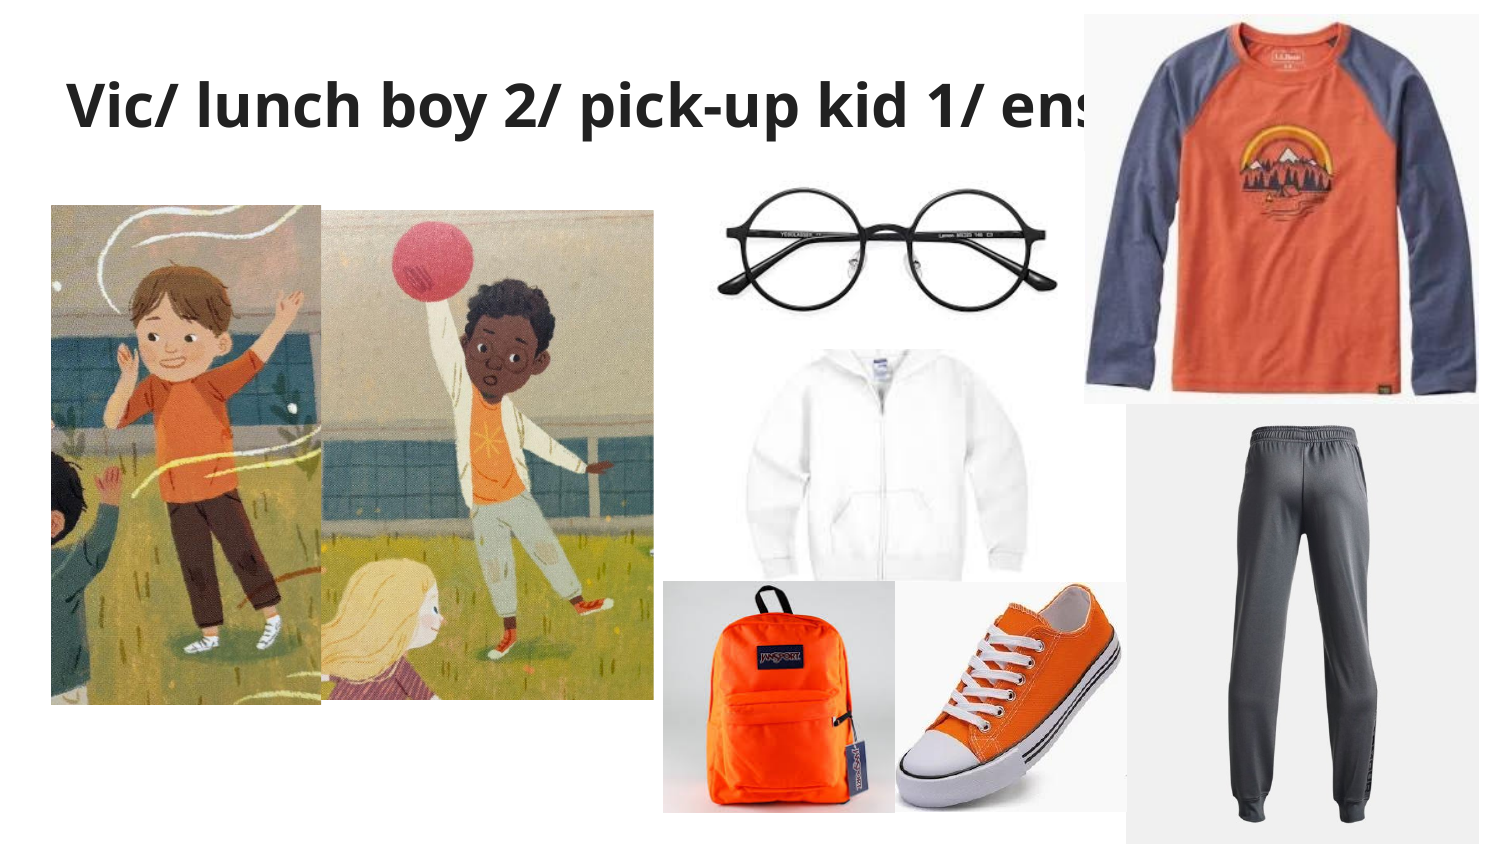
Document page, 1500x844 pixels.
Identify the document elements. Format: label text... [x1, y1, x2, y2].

picture [0, 14, 1480, 844]
title Vic/ lunch boy 2/ pick-up kid 1/ ensemble 1 [51, 48, 1079, 180]
